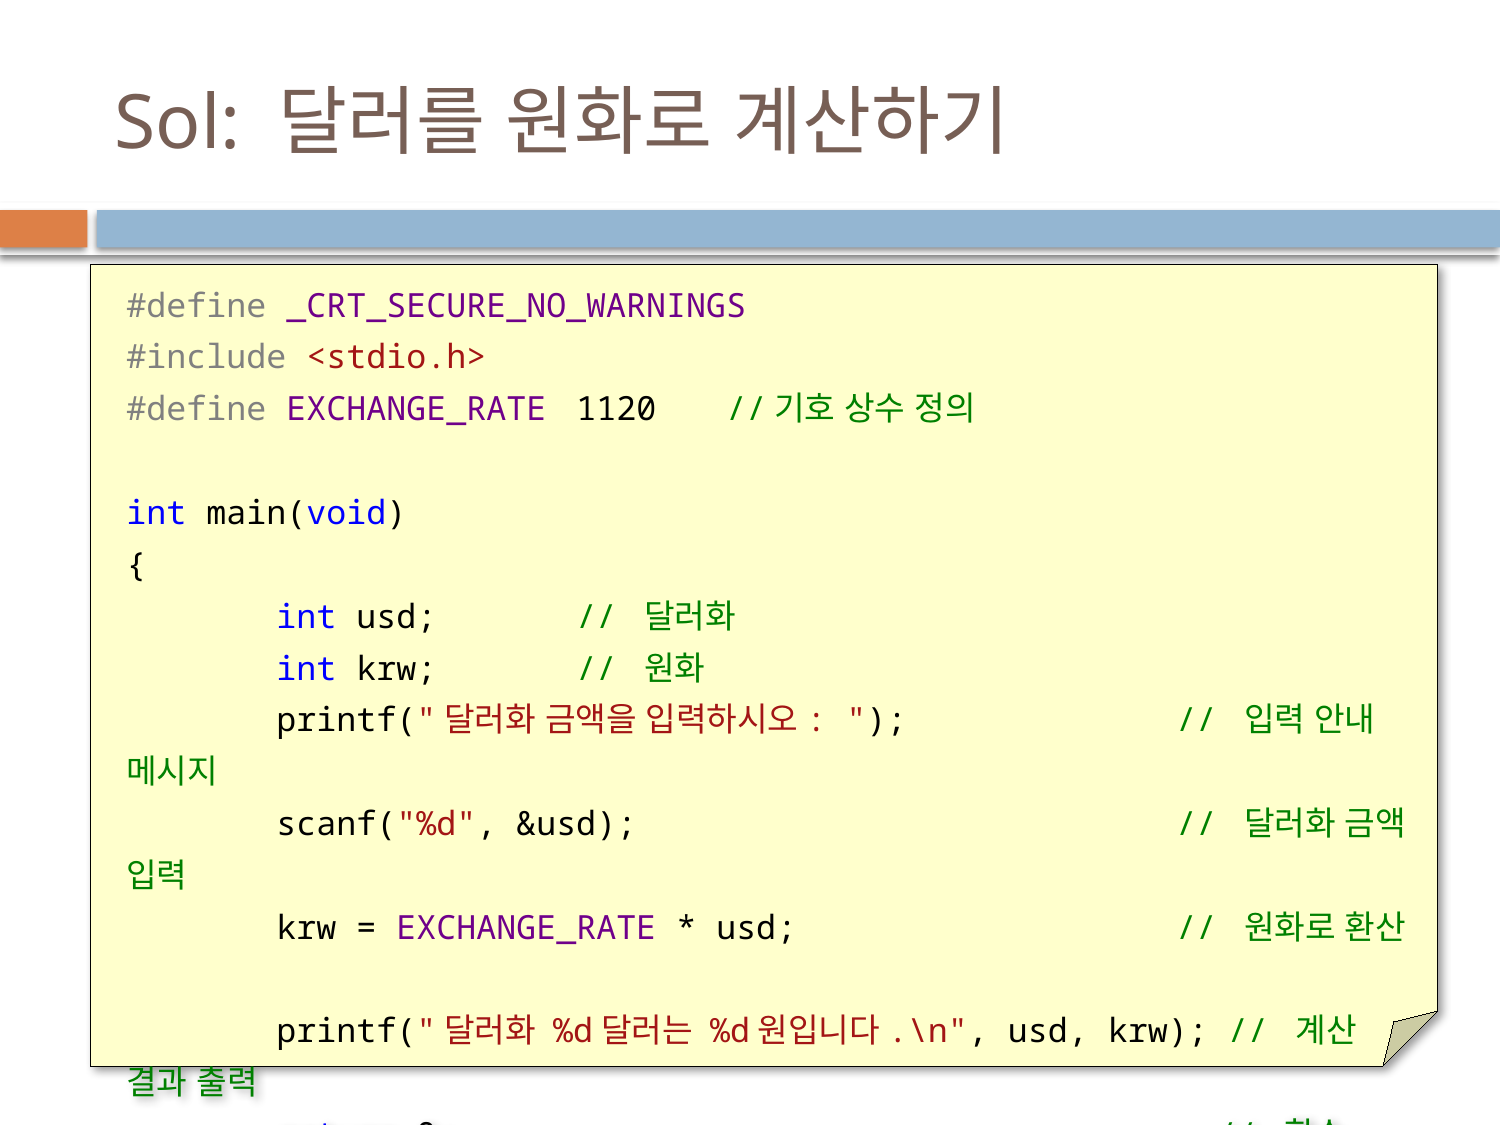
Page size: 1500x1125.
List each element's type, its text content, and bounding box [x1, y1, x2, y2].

title Sol: 달러를 원화로 계산하기 [99, 37, 1438, 200]
text_box #define _CRT_SECURE_NO_WARNINGS #include <stdio.h> #define EXCHANGE_RATE 1120 //기호 상수 정의 int main(void) { int usd; // 달러화 int krw; // 원화 printf("달러화 금액을 입력하시오: "); // 입력 안내 메시지 scanf("%d", &usd); // 달러화 금액 입력 krw = EXCHANGE_RATE * usd; // 원화로 환산 printf("달러화 %d달러는 %d원입니다.\n", usd, krw); // 계산 결과 출력 return 0; // 함수 결과값 반환 } [90, 264, 1438, 1067]
